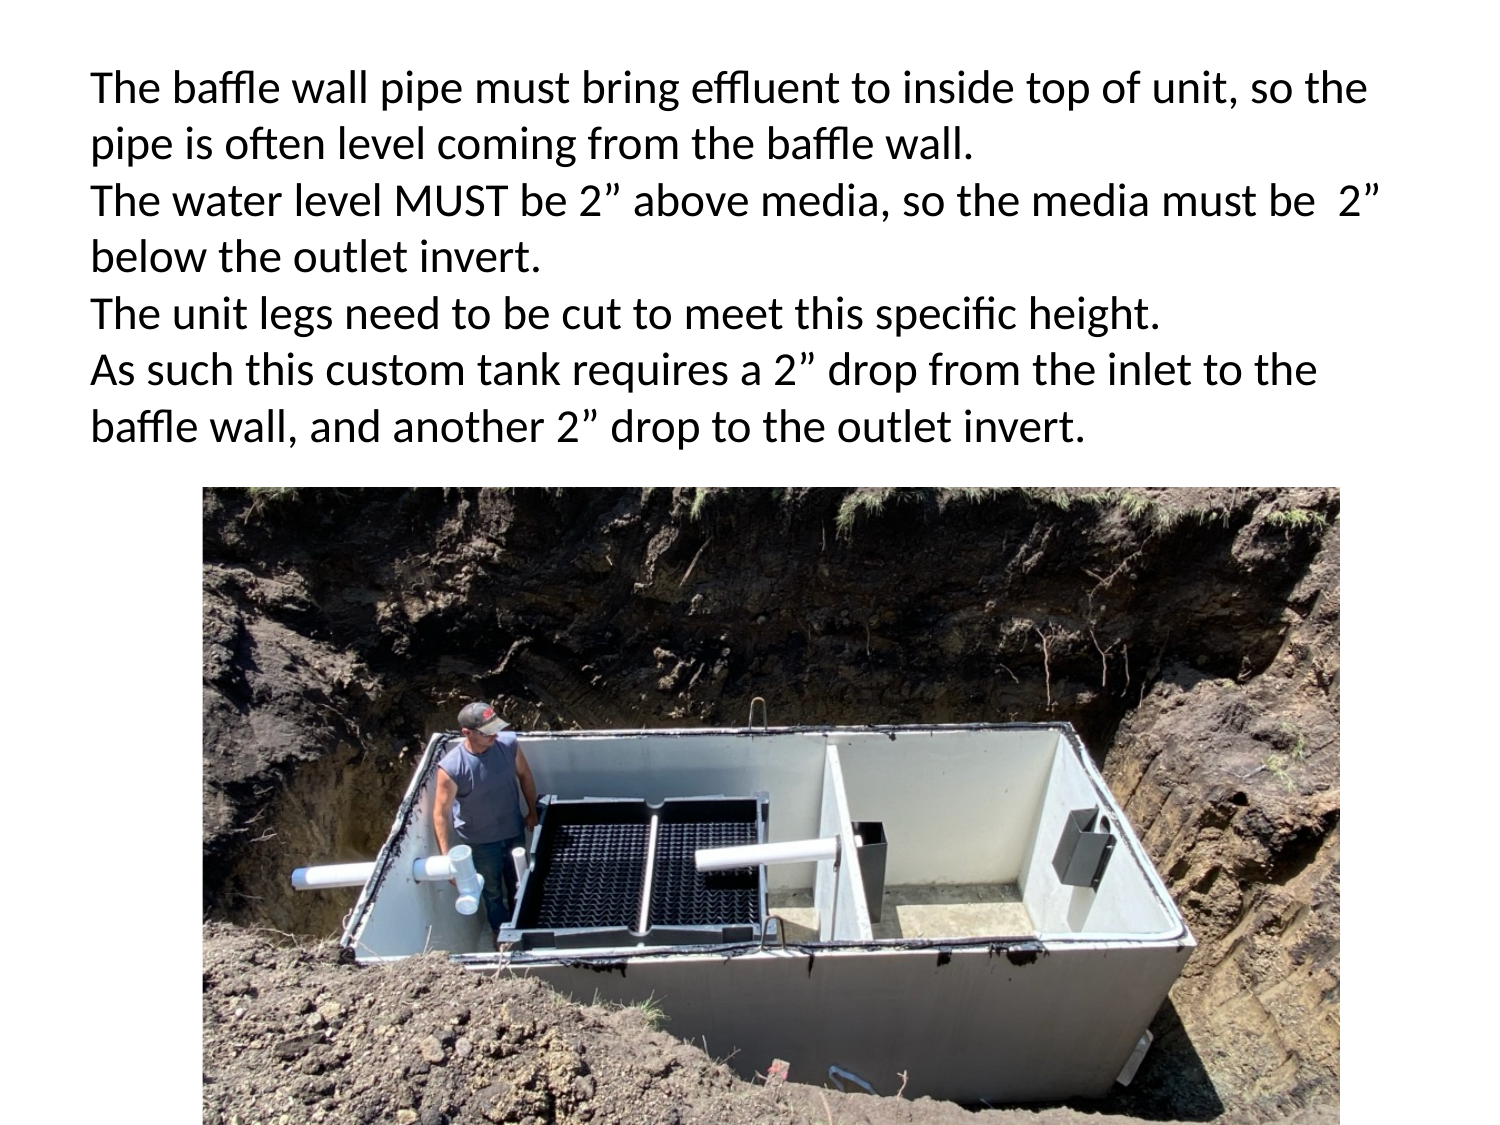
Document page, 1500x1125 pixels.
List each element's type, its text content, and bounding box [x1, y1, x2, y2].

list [202, 487, 1341, 1125]
title The baffle wall pipe must bring effluent to inside top of unit, so the pipe is often level coming from the baffle wall. The water level MUST be 2” above media, so the media must be 2” below the outlet invert. The unit legs need to be cut to meet this specific height. As such this custom tank requires a 2” drop from the inlet to the baffle wall, and another 2” drop to the outlet invert. [75, 45, 1425, 463]
